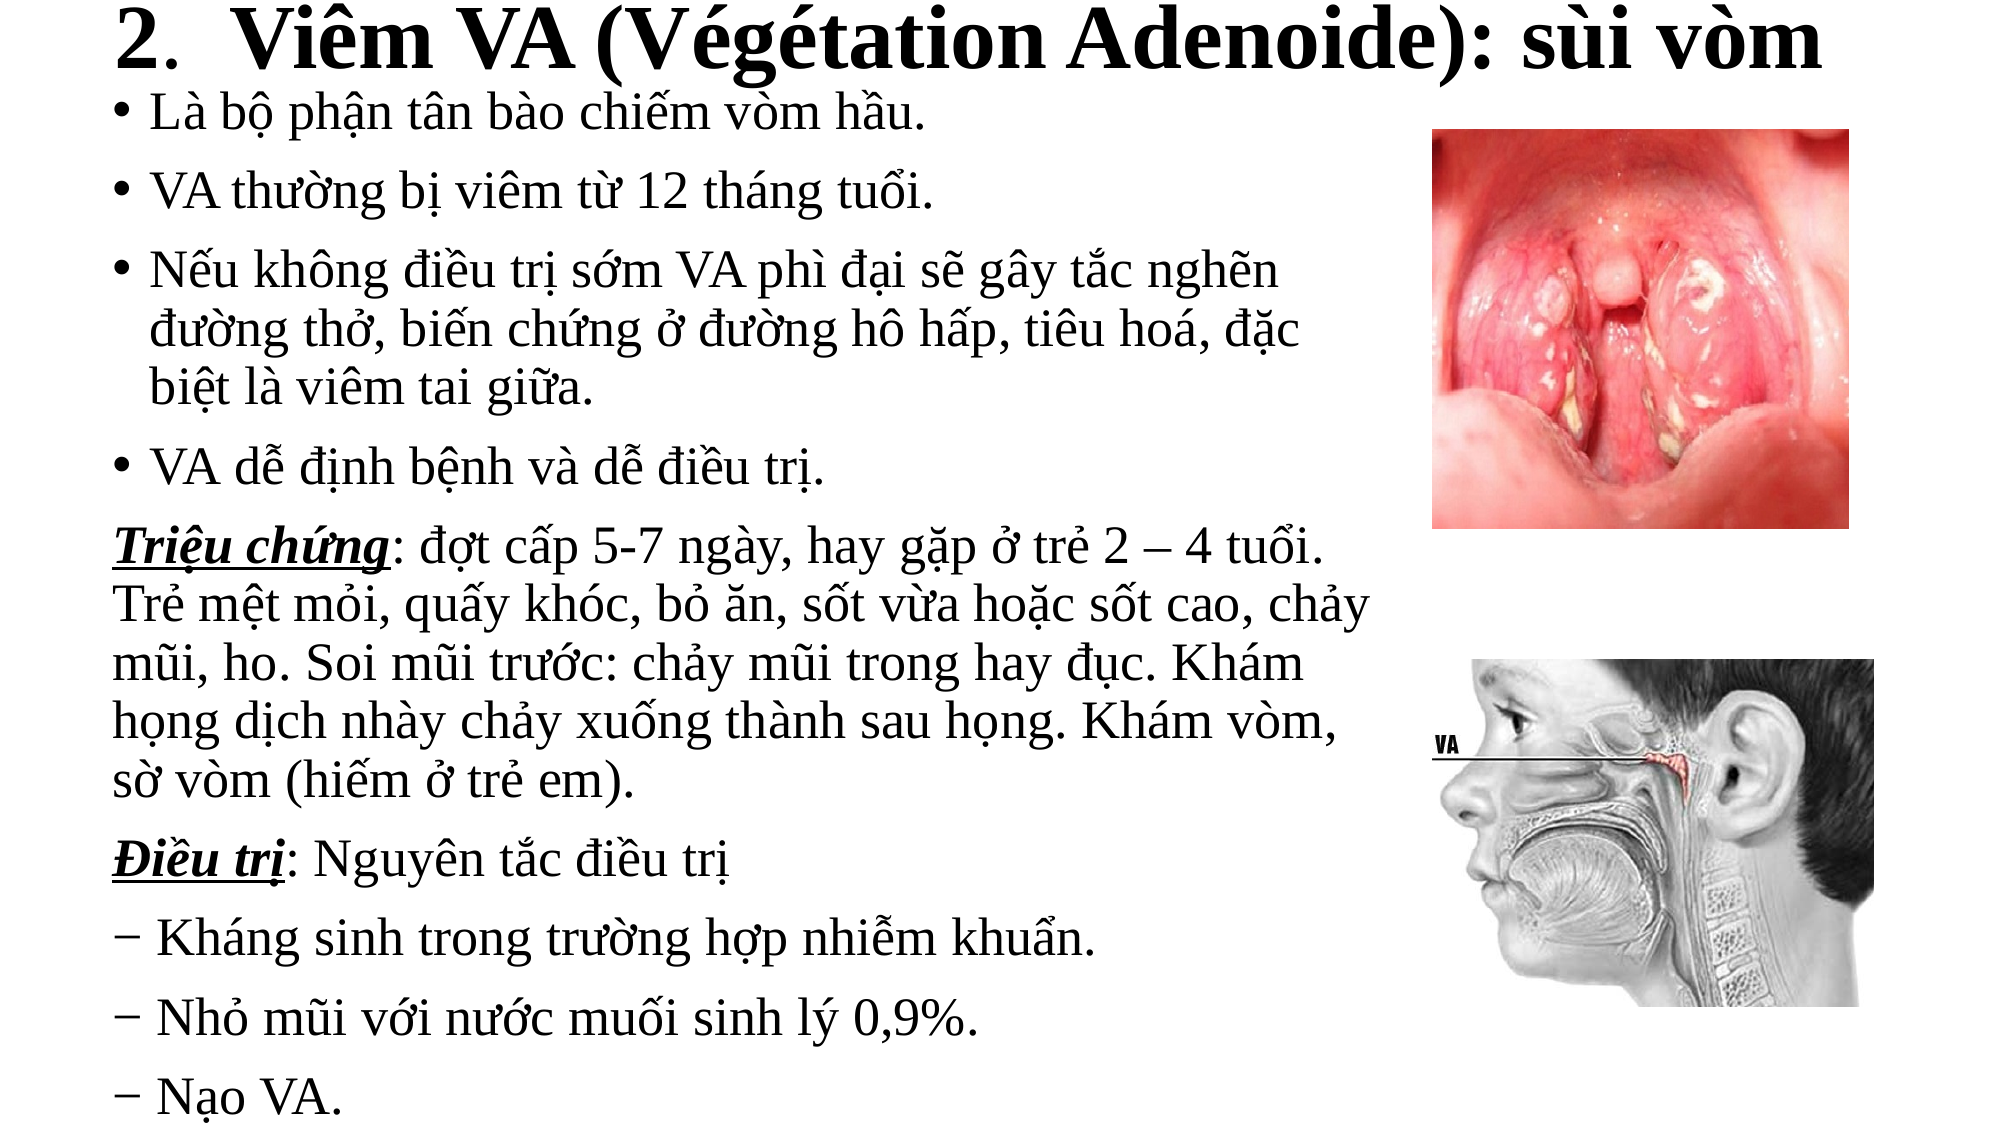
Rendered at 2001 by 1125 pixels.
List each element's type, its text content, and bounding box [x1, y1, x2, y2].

picture [1432, 129, 1849, 529]
picture [1432, 659, 1874, 1007]
list Là bộ phận tân bào chiếm vòm hầu. VA thường bị viêm từ 12 tháng tuổi. Nếu không điều trị sớm VA phì đại sẽ gây tắc nghẽn đường thở, biến chứng ở đường hô hấp, tiêu hoá, đặc biệt là viêm tai giữa. VA dễ định bệnh và dễ điều trị. Triệu chứng: đợt cấp 5-7 ngày, hay gặp ở trẻ 2 – 4 tuổi. Trẻ mệt mỏi, quấy khóc, bỏ ăn, sốt vừa hoặc sốt cao, chảy mũi, ho. Soi mũi trước: chảy mũi trong hay đục. Khám họng dịch nhày chảy xuống thành sau họng. Khám vòm, sờ vòm (hiếm ở trẻ em). Điều trị: Nguyên tắc điều trị − Kháng sinh trong trường hợp nhiễm khuẩn. − Nhỏ mũi với nước muối sinh lý 0,9%. − Nạo VA. [97, 75, 1411, 1109]
title 2. Viêm VA (Végétation Adenoide): sùi vòm [99, 0, 1884, 79]
